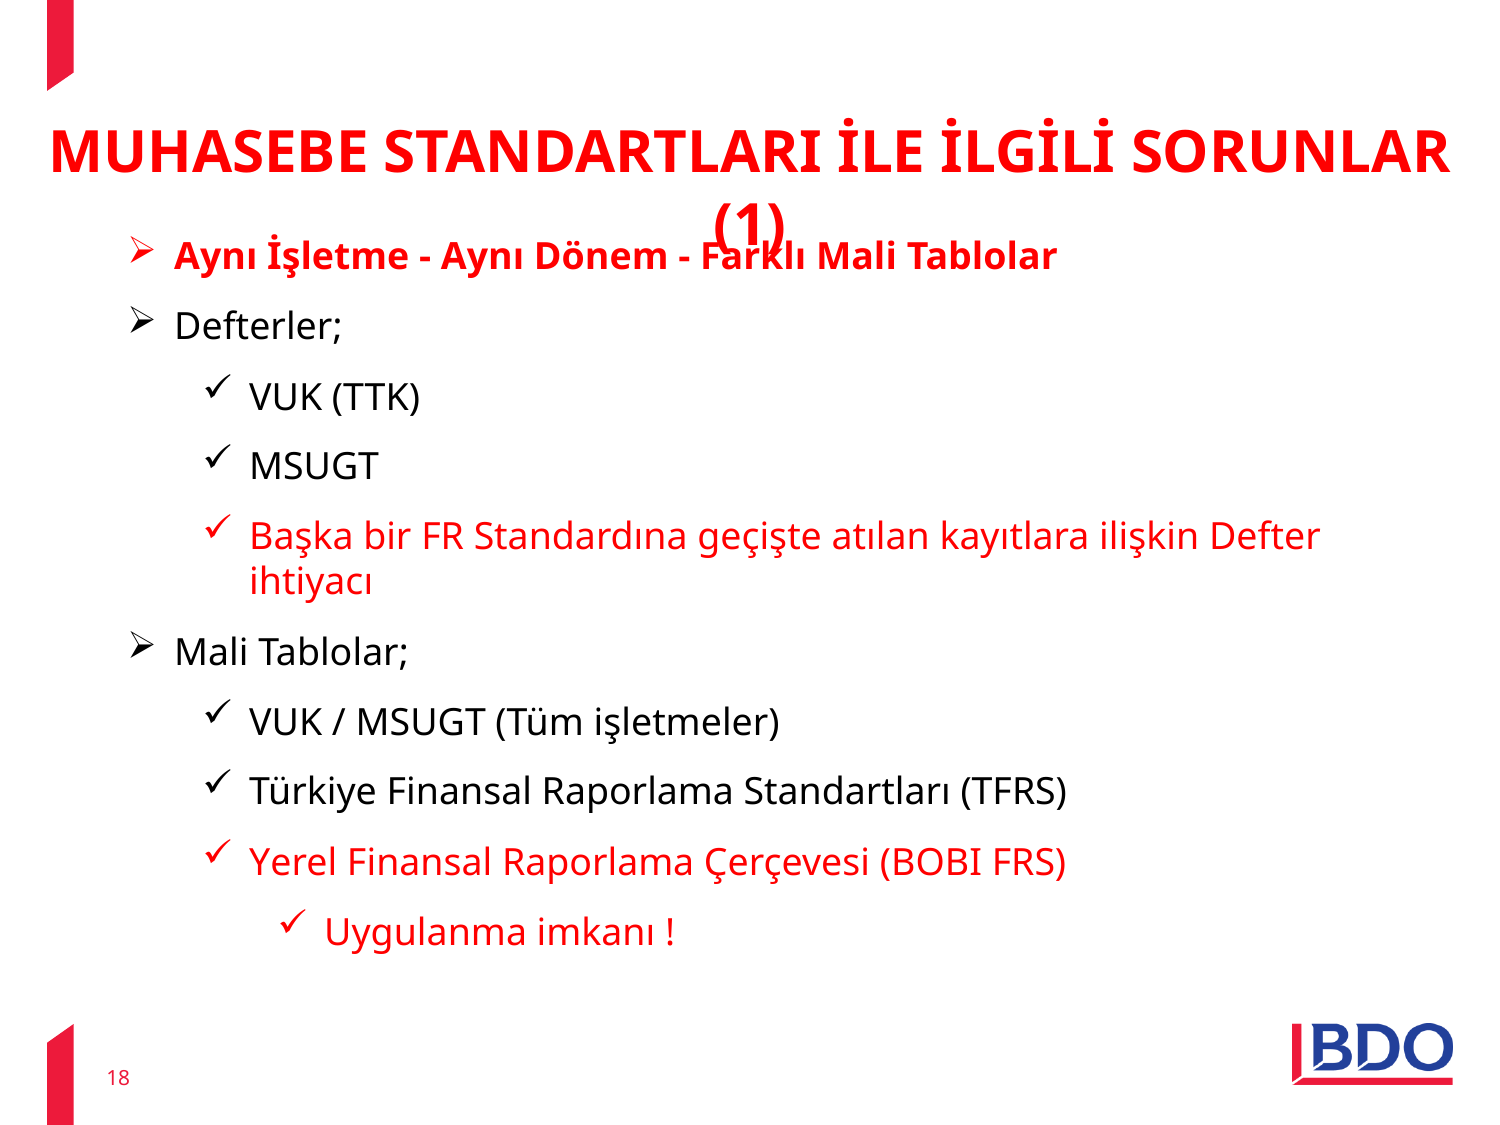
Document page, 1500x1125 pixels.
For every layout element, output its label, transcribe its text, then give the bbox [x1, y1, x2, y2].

slide_number 18 [106, 1063, 457, 1092]
text_box Aynı İşletme - Aynı Dönem - Farklı Mali Tablolar Defterler; VUK (TTK) MSUGT Başka bir FR Standardına geçişte atılan kayıtlara ilişkin Defter ihtiyacı Mali Tablolar; VUK / MSUGT (Tüm işletmeler) Türkiye Finansal Raporlama Standartları (TFRS) Yerel Finansal Raporlama Çerçevesi (BOBI FRS) Uygulanma imkanı ! [112, 224, 1450, 961]
title MUHASEBE STANDARTLARI İLE İLGİLİ SORUNLAR (1) [46, 110, 1454, 271]
picture [1292, 1023, 1453, 1085]
